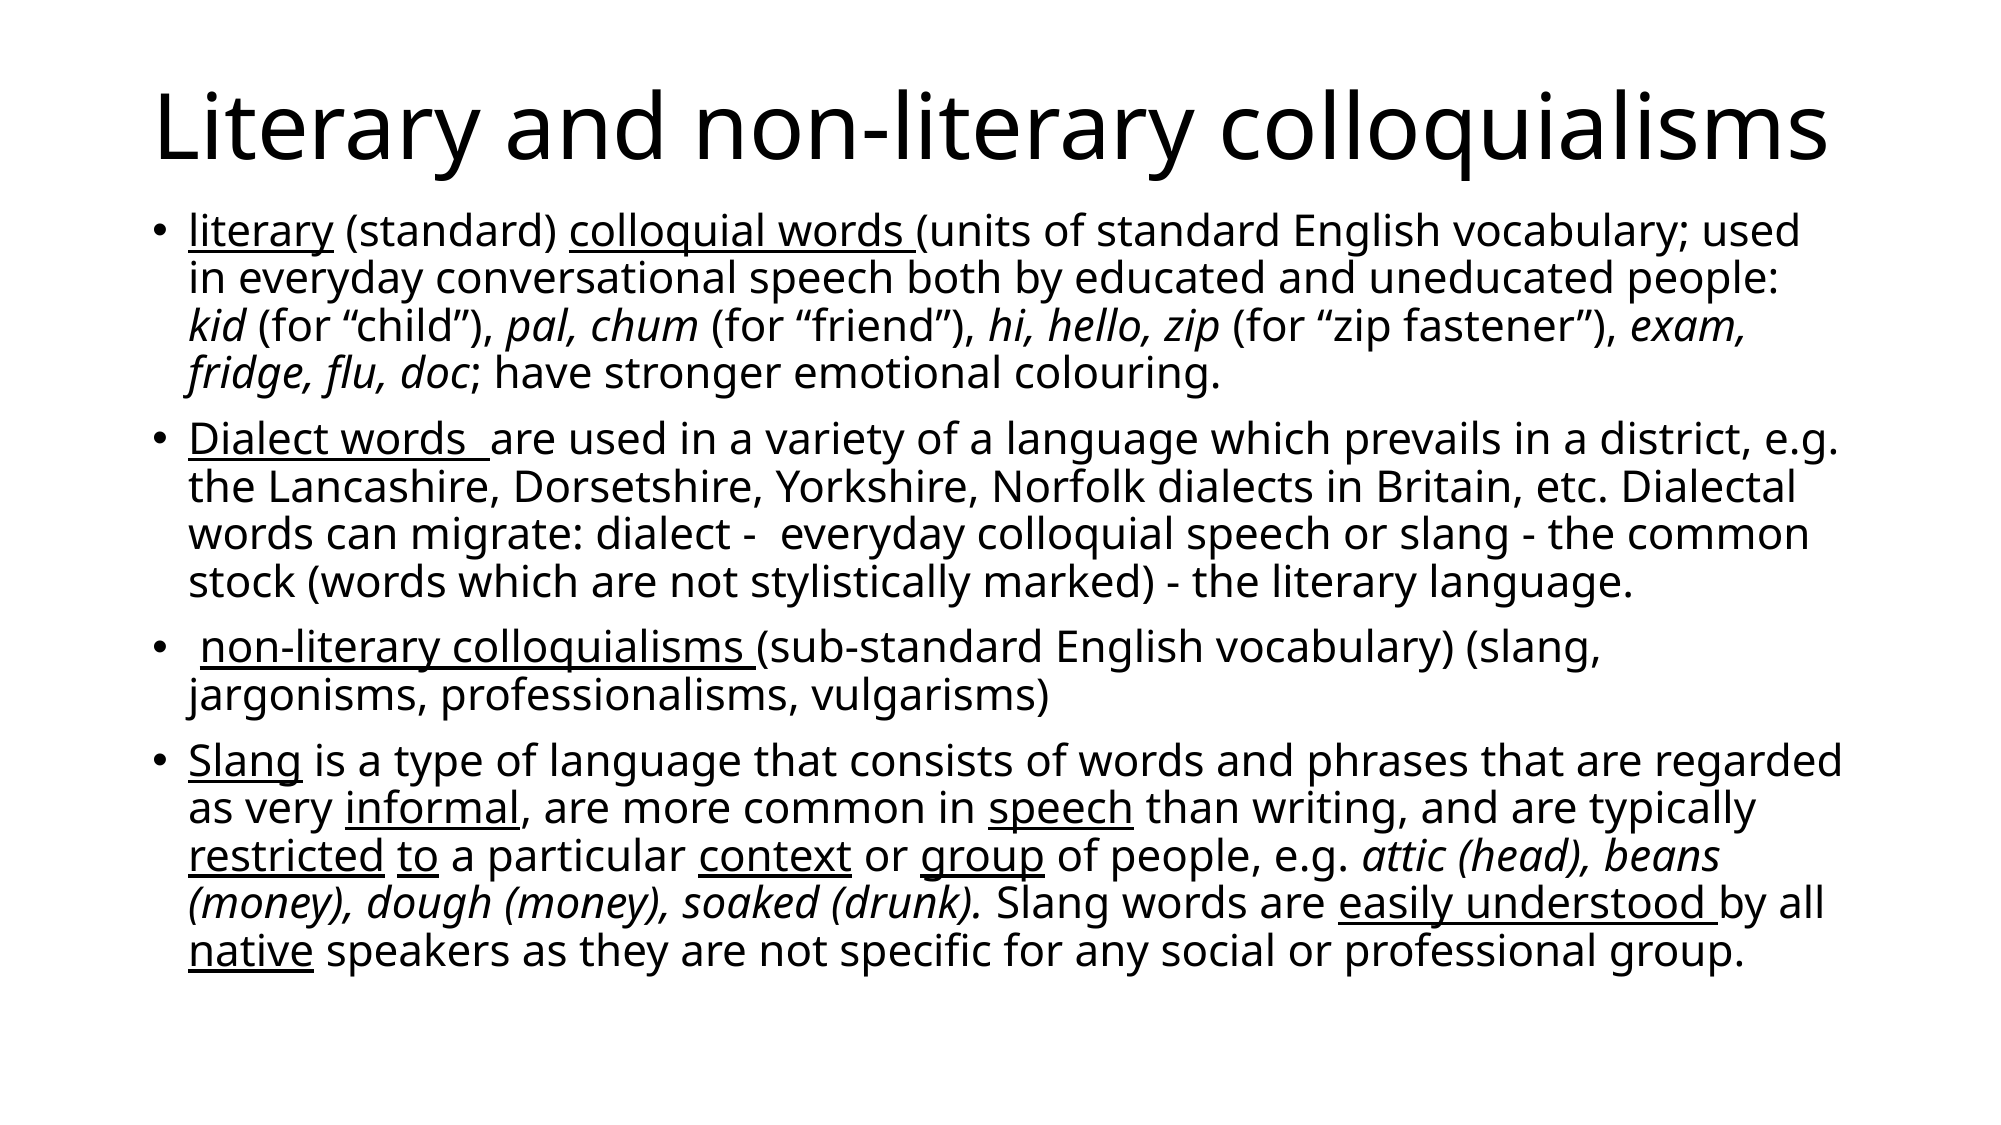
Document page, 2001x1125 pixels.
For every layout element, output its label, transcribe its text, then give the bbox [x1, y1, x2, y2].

list literary (standard) colloquial words (units of standard English vocabulary; used in everyday conversational speech both by educated and uneducated people: kid (for “child”), pal, chum (for “friend”), hi, hello, zip (for “zip fastener”), exam, fridge, flu, doc; have stronger emotional colouring. Dialect words are used in a variety of a language which prevails in a district, e.g. the Lancashire, Dorsetshire, Yorkshire, Norfolk dialects in Britain, etc. Dialectal words can migrate: dialect - everyday colloquial speech or slang - the common stock (words which are not stylistically marked) - the literary language. non-literary colloquialisms (sub-standard English vocabulary) (slang, jargonisms, professionalisms, vulgarisms) Slang is a type of language that consists of words and phrases that are regarded as very informal, are more common in speech than writing, and are typically restricted to a particular context or group of people, e.g. attic (head), beans (money), dough (money), soaked (drunk). Slang words are easily understood by all native speakers as they are not specific for any social or professional group. [137, 200, 1863, 1014]
title Literary and non-literary colloquialisms [137, 59, 1863, 200]
